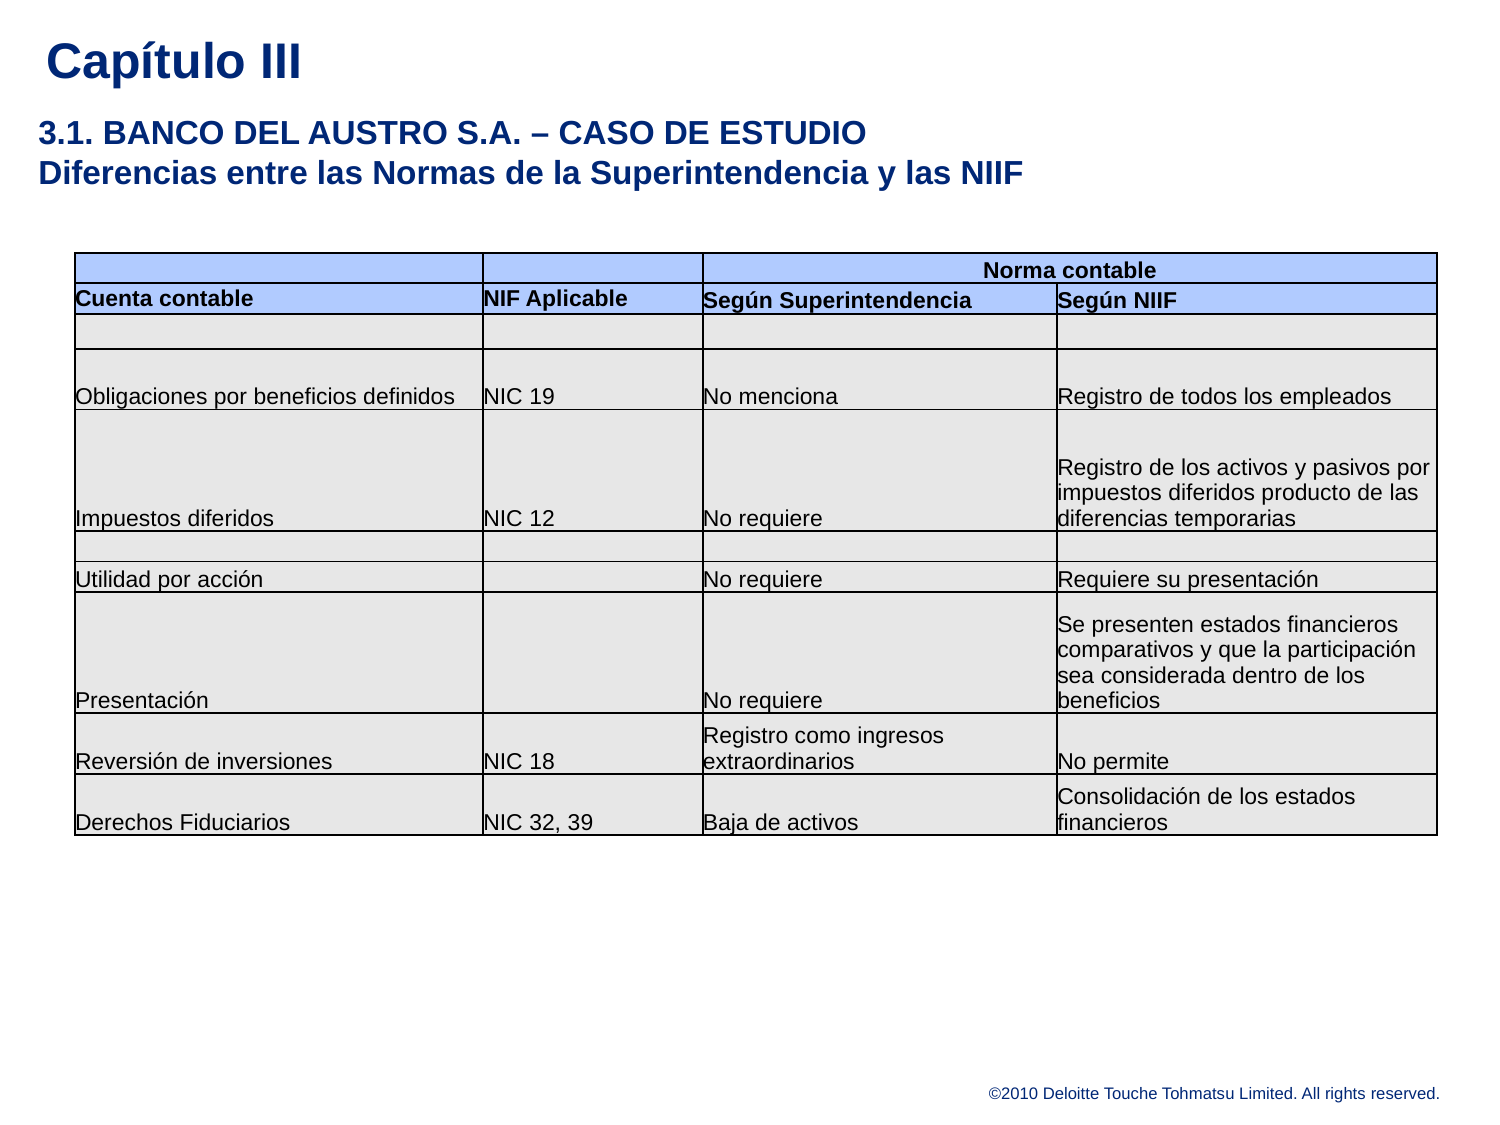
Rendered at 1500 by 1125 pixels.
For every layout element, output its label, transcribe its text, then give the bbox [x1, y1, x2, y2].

table_cell Según NIIF [1058, 284, 1436, 313]
table_header [484, 254, 702, 282]
table_cell No requiere [704, 593, 1056, 712]
table_cell Baja de activos [704, 775, 1056, 834]
table_cell No requiere [704, 410, 1056, 530]
table_cell [76, 315, 482, 348]
table_cell No permite [1058, 714, 1436, 773]
table_cell [704, 315, 1056, 348]
table_cell Según Superintendencia [704, 284, 1056, 313]
table_cell Registro de los activos y pasivos por impuestos diferidos producto de las diferencias temporarias [1058, 410, 1436, 530]
table_cell Obligaciones por beneficios definidos [76, 350, 482, 409]
table_cell NIF Aplicable [484, 284, 702, 313]
table_cell NIC 32, 39 [484, 775, 702, 834]
table_cell Consolidación de los estados financieros [1058, 775, 1436, 834]
table_cell Utilidad por acción [76, 562, 482, 591]
table_header [76, 254, 482, 282]
table_cell No menciona [704, 350, 1056, 409]
table_cell Cuenta contable [76, 284, 482, 313]
table_cell NIC 19 [484, 350, 702, 409]
table_cell Se presenten estados financieros comparativos y que la participación sea considerada dentro de los beneficios [1058, 593, 1436, 712]
table_cell [484, 593, 702, 712]
table_cell [76, 532, 482, 561]
table_cell [1058, 532, 1436, 561]
table_cell [484, 562, 702, 591]
table_cell Derechos Fiduciarios [76, 775, 482, 834]
table_header Norma contable [704, 254, 1436, 282]
table_cell Registro de todos los empleados [1058, 350, 1436, 409]
title Capítulo III [46, 28, 1429, 89]
table_cell [704, 532, 1056, 561]
table_cell NIC 18 [484, 714, 702, 773]
table_cell No requiere [704, 562, 1056, 591]
table_cell Requiere su presentación [1058, 562, 1436, 591]
table_cell [1058, 315, 1436, 348]
table_cell Reversión de inversiones [76, 714, 482, 773]
table_cell Impuestos diferidos [76, 410, 482, 530]
table_cell Presentación [76, 593, 482, 712]
table_cell NIC 12 [484, 410, 702, 530]
table_cell [484, 315, 702, 348]
table_cell Registro como ingresos extraordinarios [704, 714, 1056, 773]
list 3.1. BANCO DEL AUSTRO S.A. – CASO DE ESTUDIO Diferencias entre las Normas de la Superintendencia y las NIIF [38, 61, 1420, 193]
table_cell [484, 532, 702, 561]
